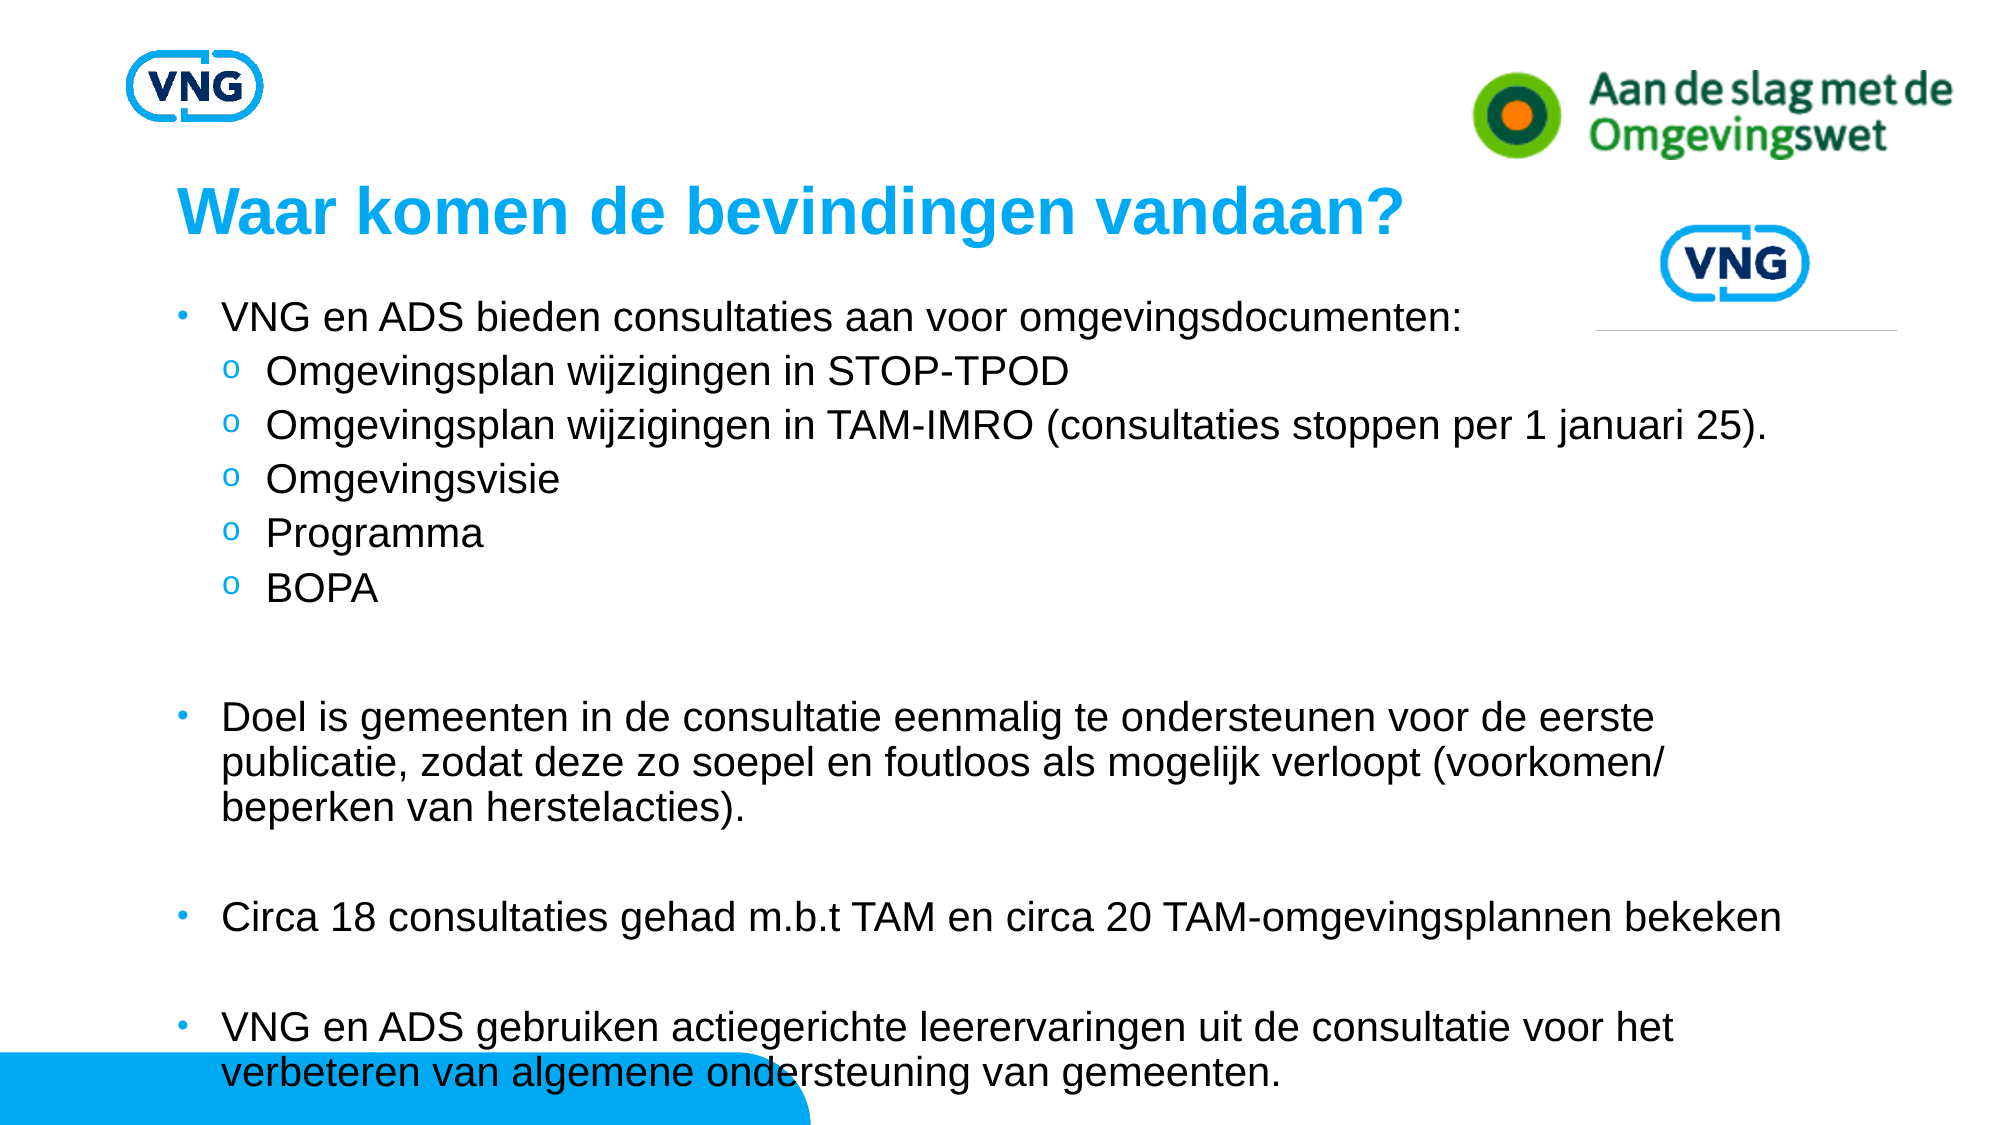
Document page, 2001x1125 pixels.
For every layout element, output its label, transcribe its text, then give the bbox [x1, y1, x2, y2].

picture [79, 0, 433, 202]
picture [1453, 69, 1961, 162]
title Waar komen de bevindingen vandaan? [177, 177, 1823, 295]
picture [1595, 202, 1897, 331]
list VNG en ADS bieden consultaties aan voor omgevingsdocumenten: Omgevingsplan wijzigingen in STOP-TPOD Omgevingsplan wijzigingen in TAM-IMRO (consultaties stoppen per 1 januari 25). Omgevingsvisie Programma BOPA Doel is gemeenten in de consultatie eenmalig te ondersteunen voor de eerste publicatie, zodat deze zo soepel en foutloos als mogelijk verloopt (voorkomen/ beperken van herstelacties). Circa 18 consultaties gehad m.b.t TAM en circa 20 TAM-omgevingsplannen bekeken VNG en ADS gebruiken actiegerichte leerervaringen uit de consultatie voor het verbeteren van algemene ondersteuning van gemeenten. [177, 295, 1823, 1034]
